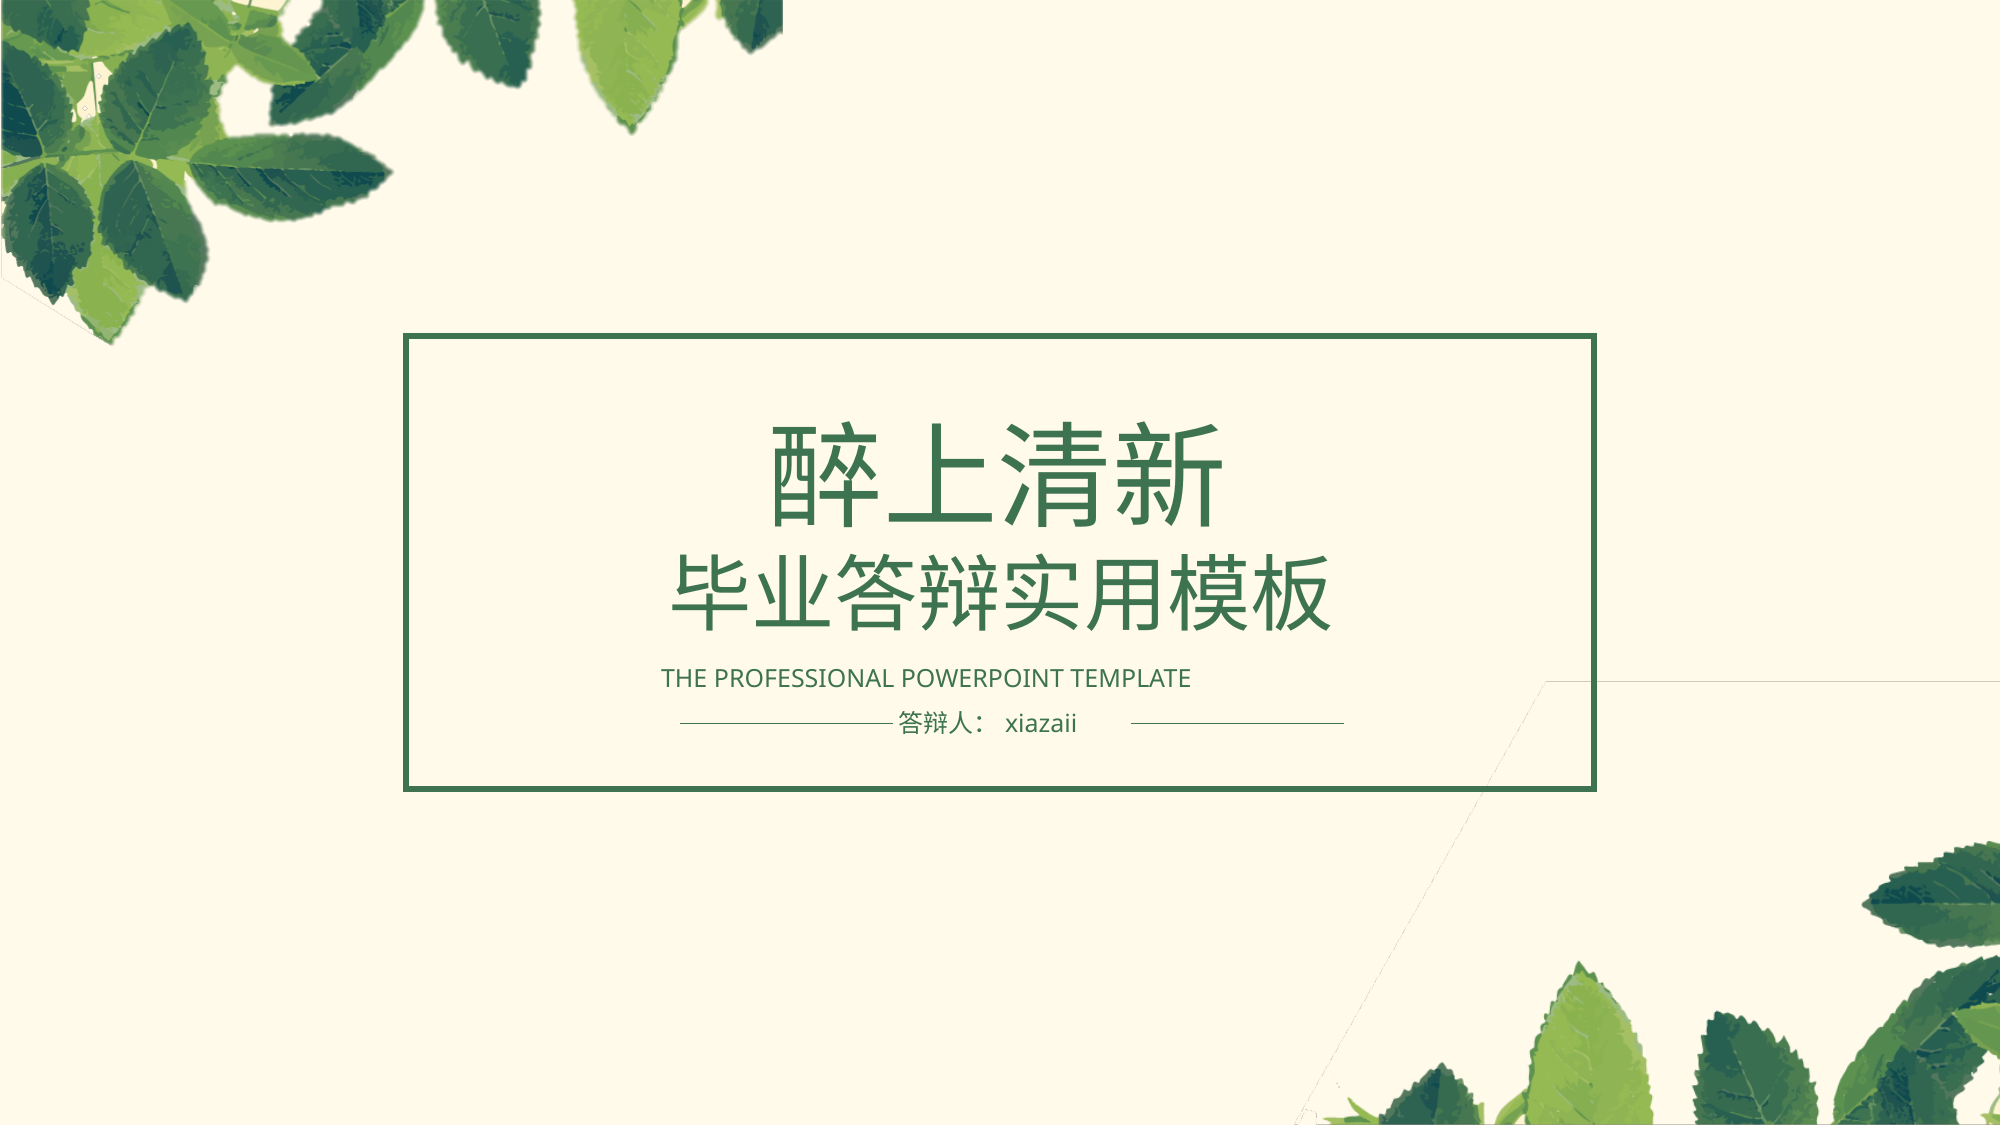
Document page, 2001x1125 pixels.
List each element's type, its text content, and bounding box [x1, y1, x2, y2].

text_box THE PROFESSIONAL POWERPOINT TEMPLATE [646, 655, 1205, 700]
picture [0, 0, 958, 356]
text_box 答辩人：xiazaii [884, 700, 1158, 746]
text_box 毕业答辩实用模板 [653, 533, 1205, 649]
text_box [405, 336, 1595, 789]
picture [1205, 411, 2000, 1125]
text_box 醉上清新 [753, 396, 1265, 533]
